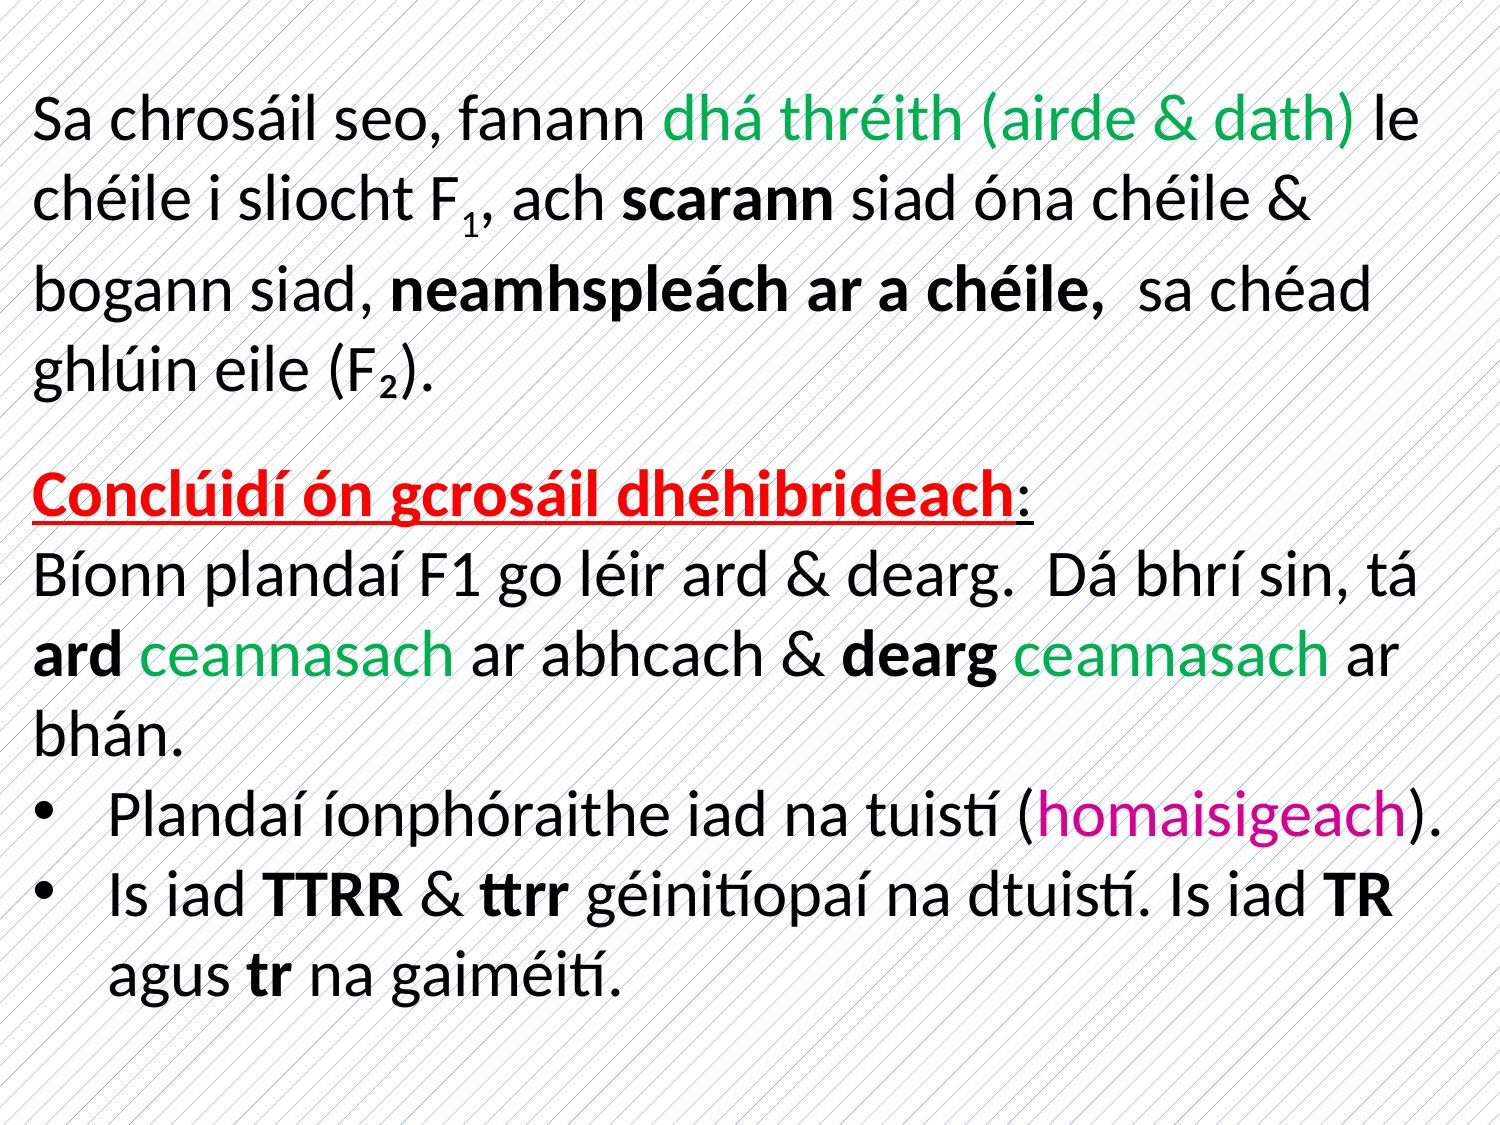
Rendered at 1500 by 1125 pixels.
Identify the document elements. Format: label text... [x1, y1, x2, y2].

text_box Sa chrosáil seo, fanann dhá thréith (airde & dath) le chéile i sliocht F1, ach scarann siad óna chéile & bogann siad, neamhspleách ar a chéile, sa chéad ghlúin eile (F₂). Conclúidí ón gcrosáil dhéhibrideach: Bíonn plandaí F1 go léir ard & dearg. Dá bhrí sin, tá ard ceannasach ar abhcach & dearg ceannasach ar bhán. Plandaí íonphóraithe iad na tuistí (homaisigeach). Is iad TTRR & ttrr géinitíopaí na dtuistí. Is iad TR agus tr na gaiméití. [17, 66, 1500, 1017]
